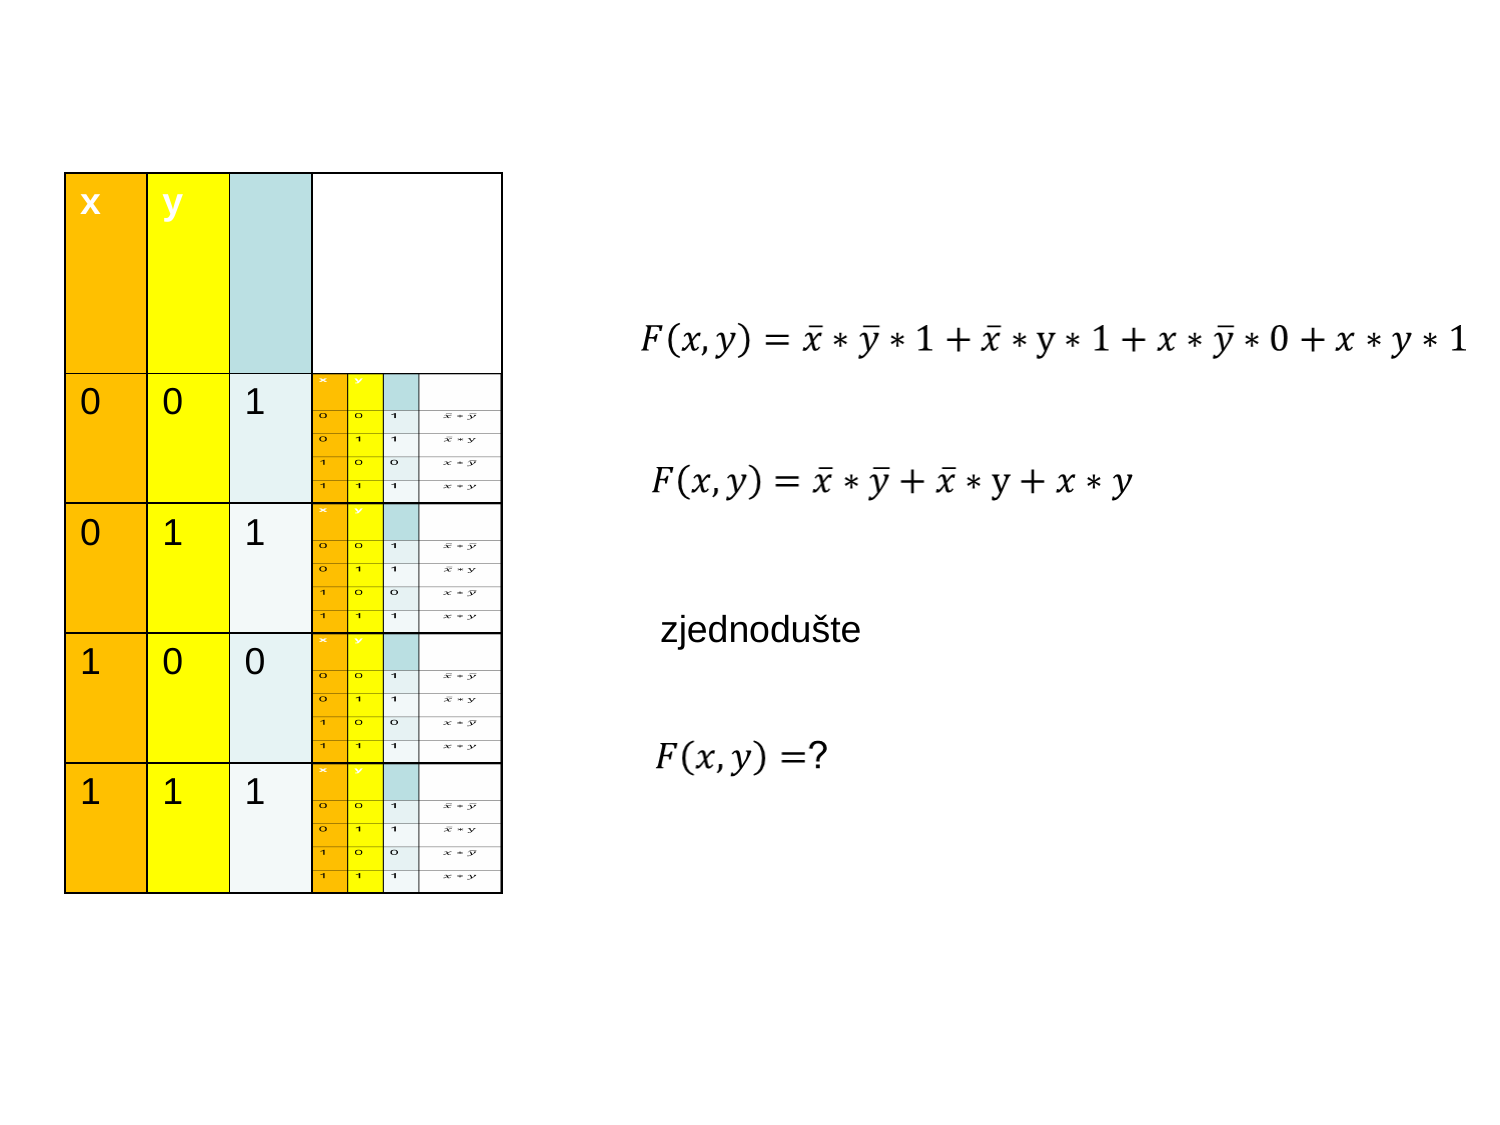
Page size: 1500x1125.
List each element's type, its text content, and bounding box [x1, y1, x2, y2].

table_cell 1 [230, 504, 311, 632]
table_cell 1 [66, 764, 146, 892]
table_cell [313, 374, 501, 502]
text_box zjednodušte [645, 597, 877, 658]
text_box [655, 732, 830, 778]
text_box [643, 456, 1141, 502]
text_box [631, 314, 1478, 360]
table_header [230, 174, 311, 373]
table_cell 1 [66, 634, 146, 762]
table_cell 0 [66, 374, 146, 502]
table_cell 1 [230, 764, 311, 892]
table_cell 0 [230, 634, 311, 762]
table_header y [148, 174, 229, 373]
table_header [313, 174, 501, 373]
table_cell [313, 764, 501, 892]
table_cell 1 [148, 504, 229, 632]
table_header x [66, 174, 146, 373]
table_cell 1 [148, 764, 229, 892]
table_cell 0 [66, 504, 146, 632]
table_cell 0 [148, 634, 229, 762]
table_cell 1 [230, 374, 311, 502]
table_cell [313, 634, 501, 762]
table_cell 0 [148, 374, 229, 502]
table_cell [313, 504, 501, 632]
